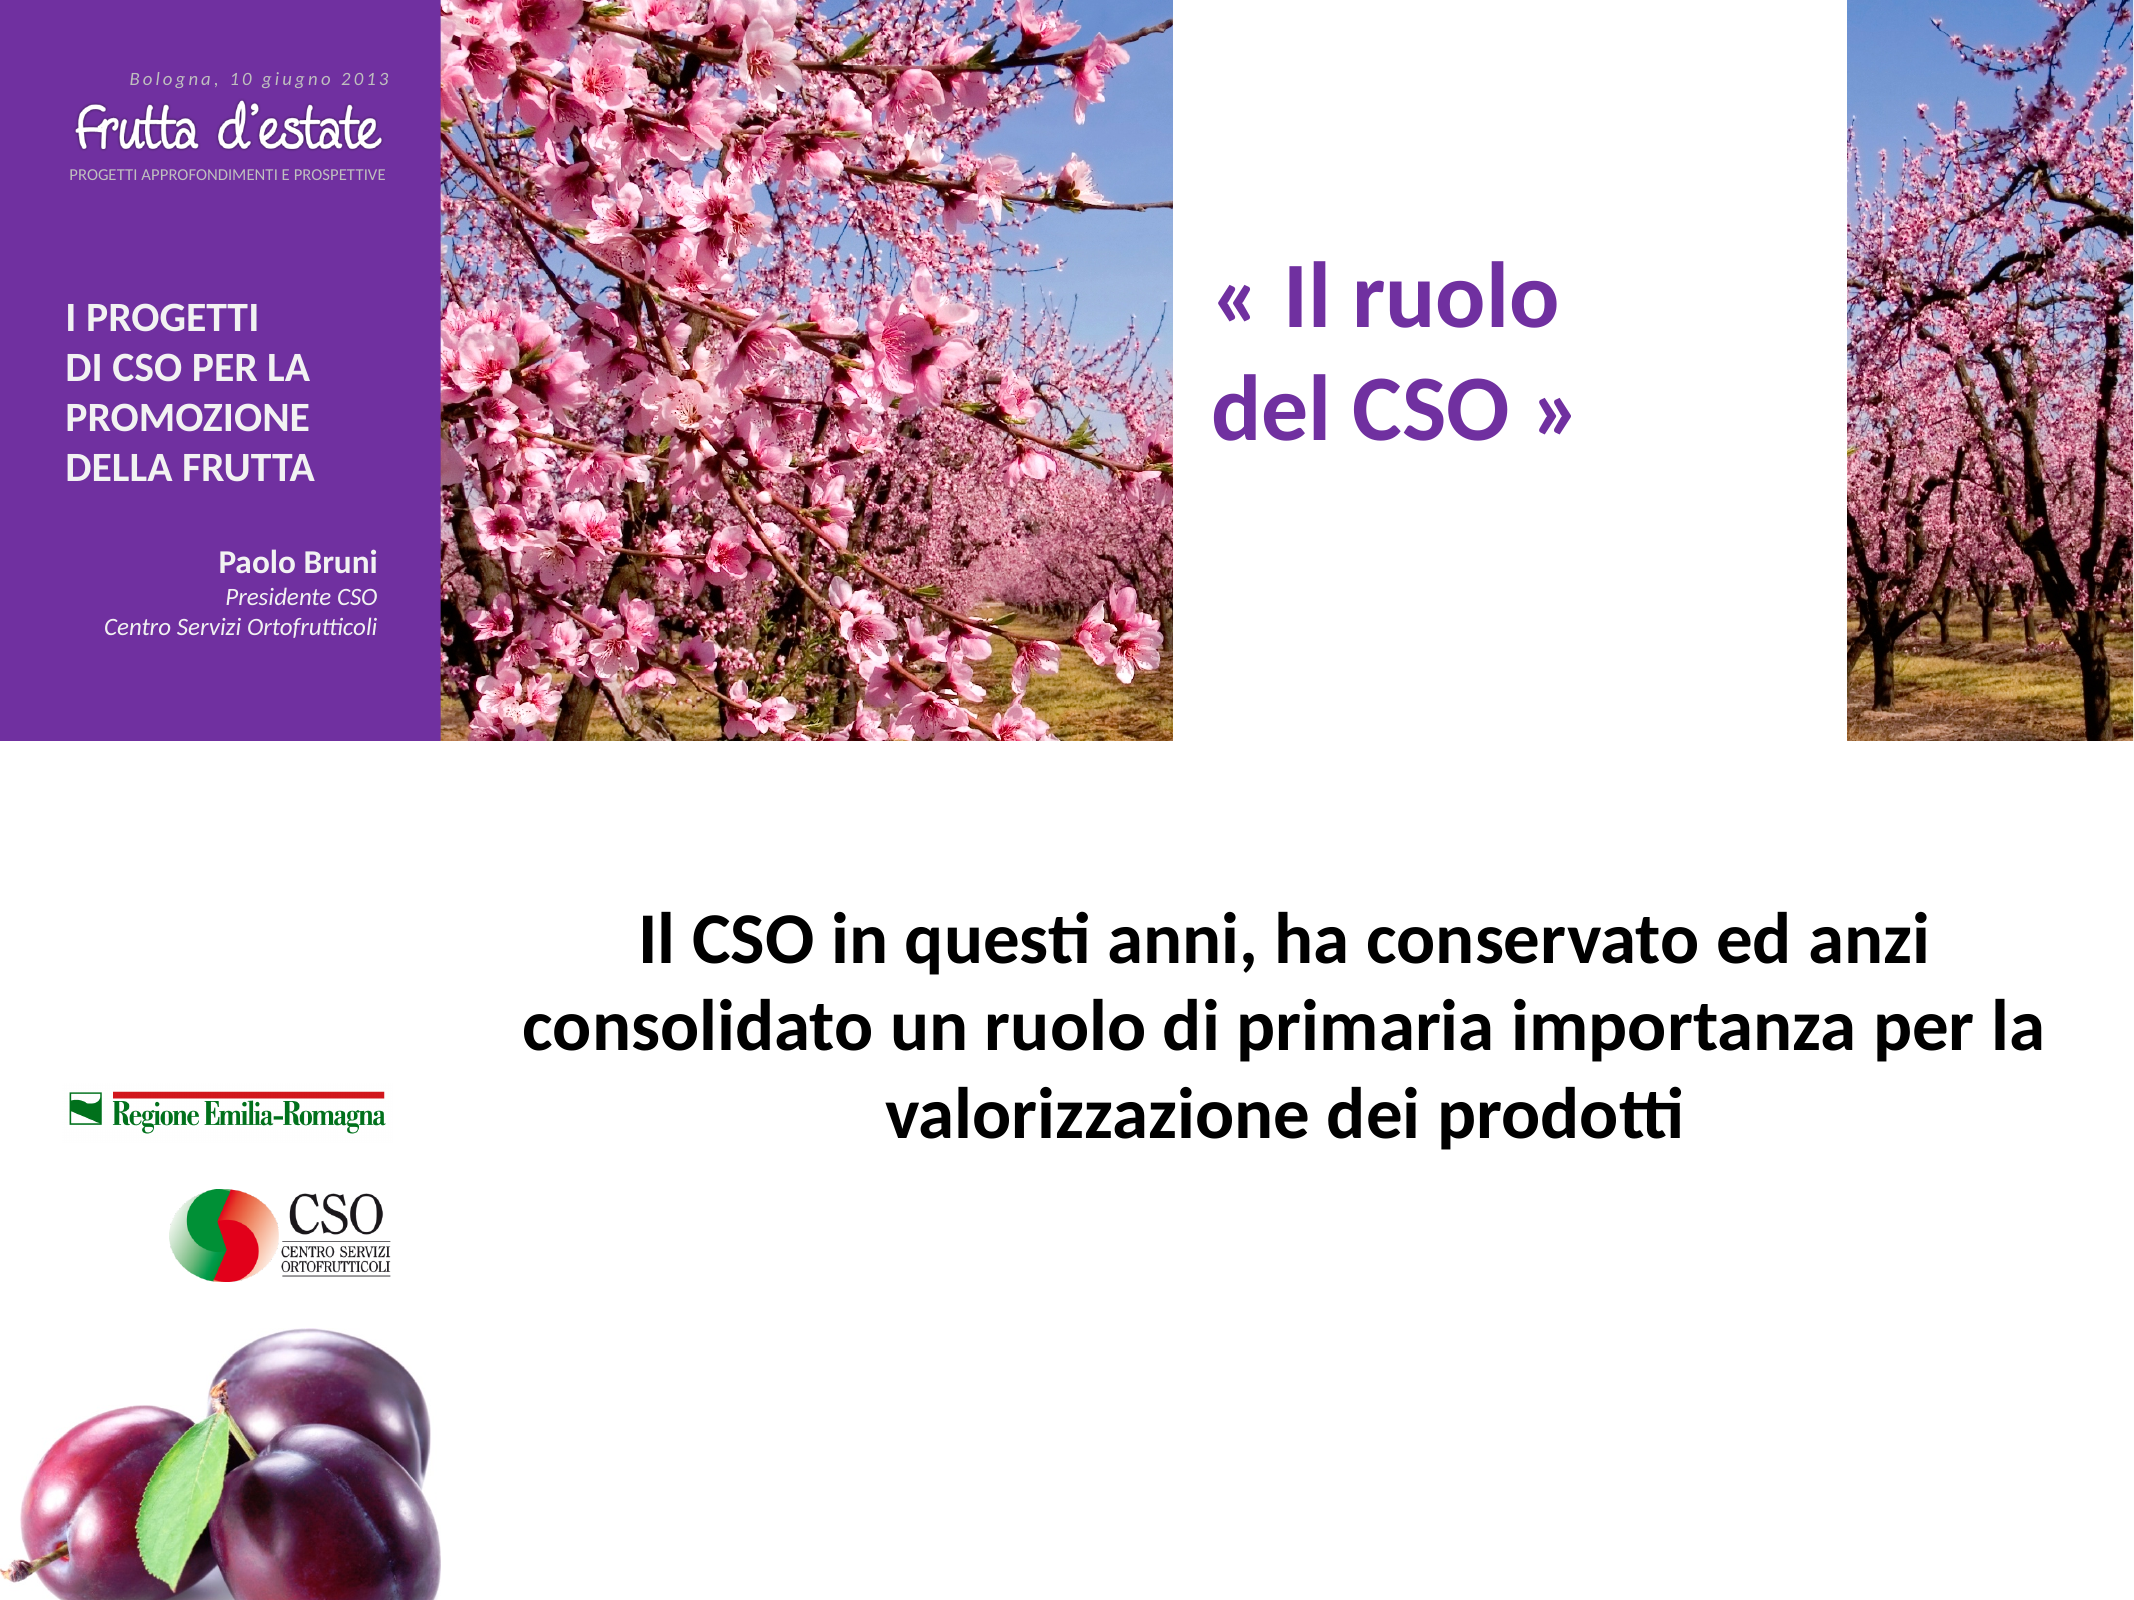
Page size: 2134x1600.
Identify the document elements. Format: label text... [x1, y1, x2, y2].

picture [66, 0, 1174, 742]
text_box I PROGETTI DI CSO PER LA PROMOZIONE DELLA FRUTTA Paolo Bruni Presidente CSO Centro Servizi Ortofrutticoli [50, 282, 379, 648]
text_box [0, 0, 380, 153]
picture [168, 1188, 393, 1283]
text_box PROGETTI APPROFONDIMENTI E PROSPETTIVE [0, 153, 379, 214]
text_box [0, 214, 379, 741]
picture [0, 1328, 441, 1600]
text_box Bologna, 10 giugno 2013 [74, 55, 379, 97]
picture [1847, 0, 2134, 742]
picture [62, 1083, 393, 1143]
text_box Il CSO in questi anni, ha conservato ed anzi consolidato un ruolo di primaria importanza per la valorizzazione dei prodotti [487, 882, 2083, 1161]
text_box « Il ruolo del CSO » [1196, 226, 1842, 467]
